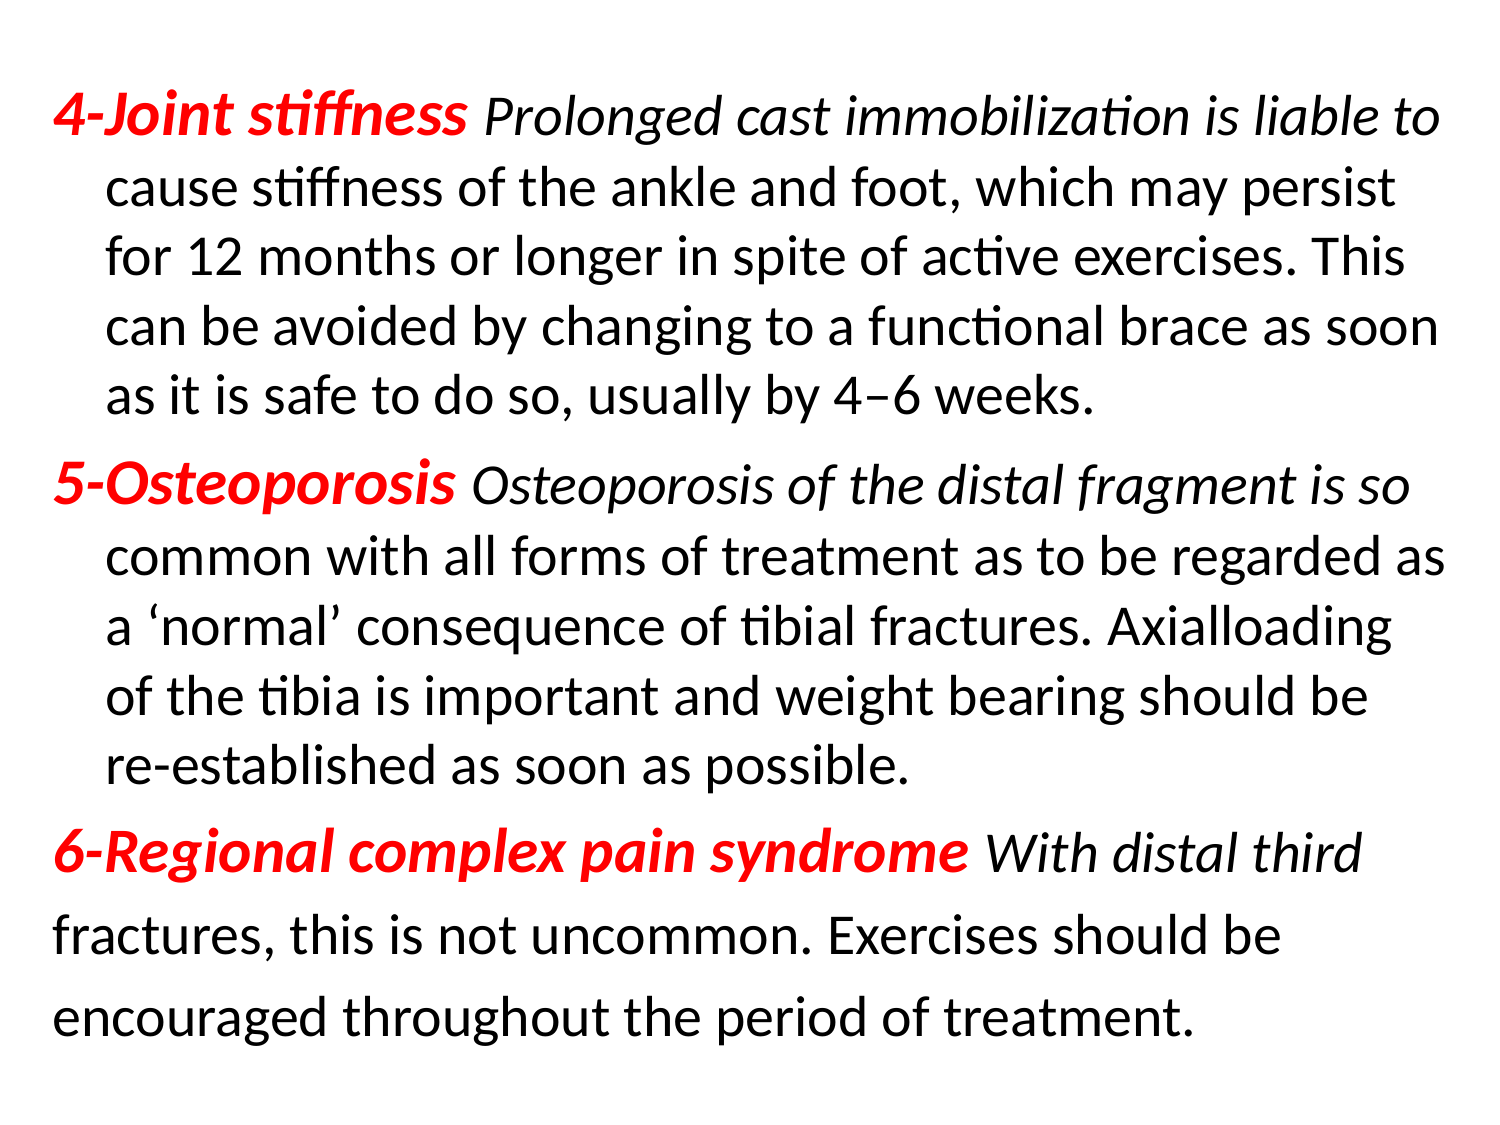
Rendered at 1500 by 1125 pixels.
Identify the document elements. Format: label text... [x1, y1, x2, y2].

list 4-Joint stiffness Prolonged cast immobilization is liable to cause stiffness of the ankle and foot, which may persist for 12 months or longer in spite of active exercises. This can be avoided by changing to a functional brace as soon as it is safe to do so, usually by 4–6 weeks. 5-Osteoporosis Osteoporosis of the distal fragment is so common with all forms of treatment as to be regarded as a ‘normal’ consequence of tibial fractures. Axialloading of the tibia is important and weight bearing should be re-established as soon as possible. 6-Regional complex pain syndrome With distal third fractures, this is not uncommon. Exercises should be encouraged throughout the period of treatment. [37, 62, 1463, 1075]
